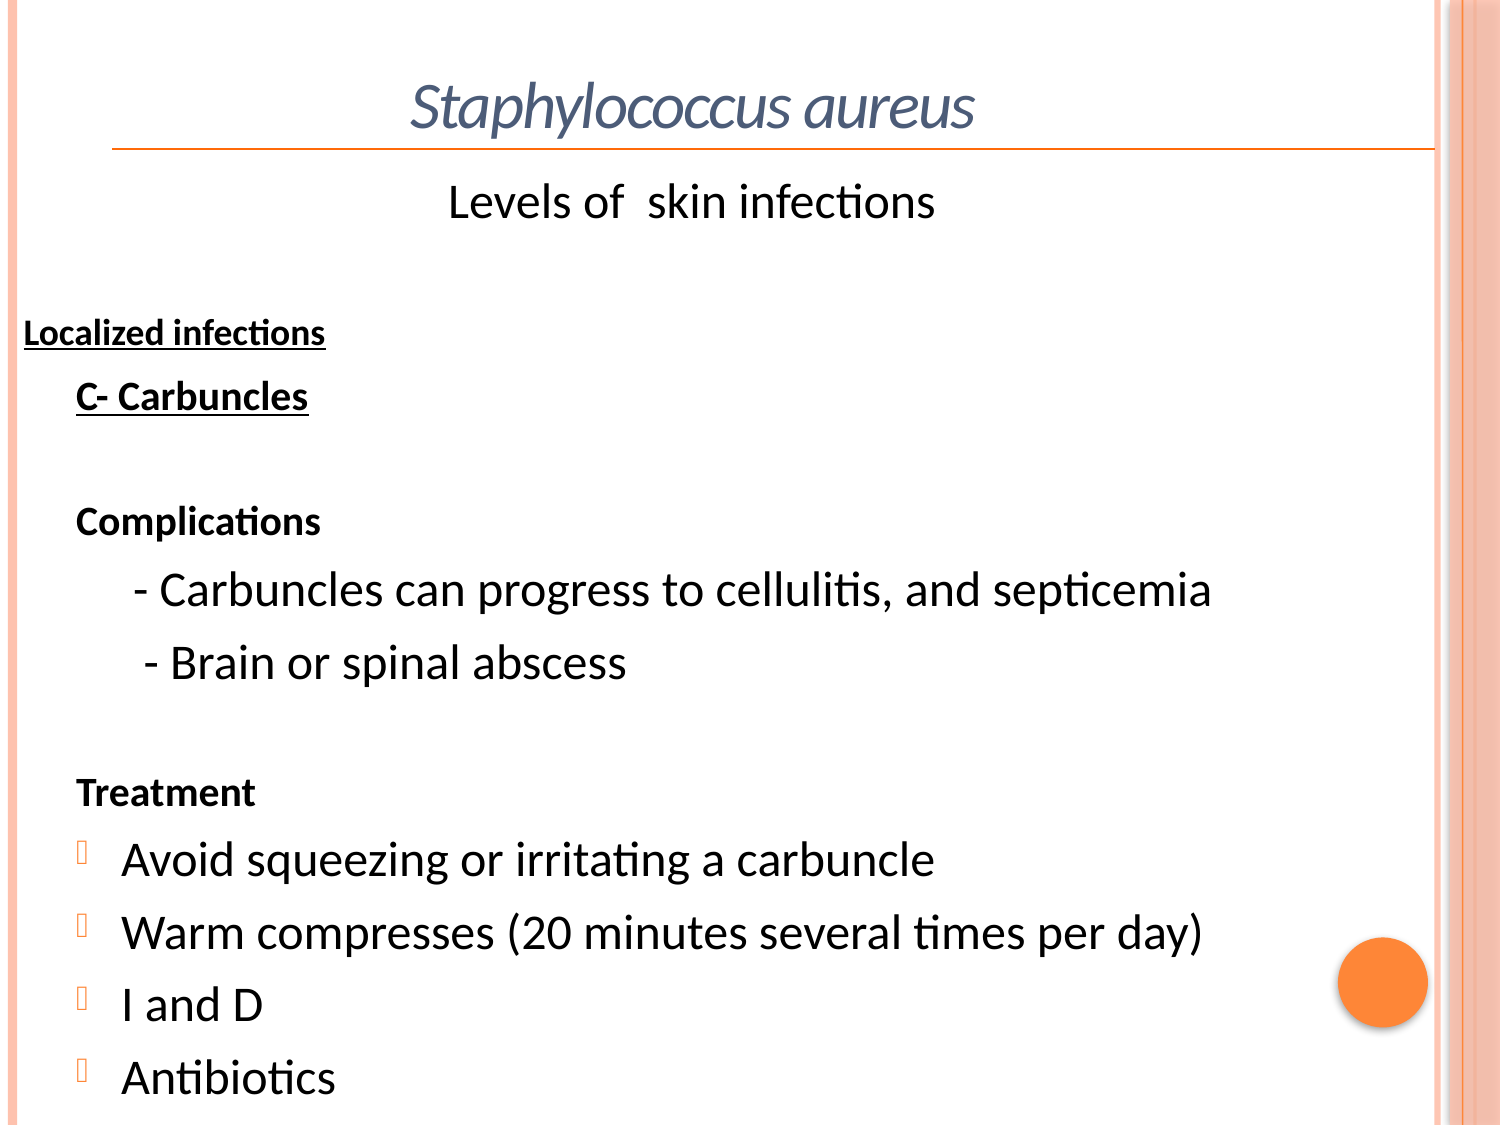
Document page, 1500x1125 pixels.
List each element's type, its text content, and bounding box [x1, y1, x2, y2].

list C- Carbuncles Complications - Carbuncles can progress to cellulitis, and septicemia - Brain or spinal abscess Treatment Avoid squeezing or irritating a carbuncle Warm compresses (20 minutes several times per day) I and D Antibiotics [61, 361, 1412, 1082]
text_box Staphylococcus aureus [395, 54, 1164, 145]
text_box Levels of skin infections [422, 160, 963, 236]
text_box Localized infections [8, 305, 431, 361]
